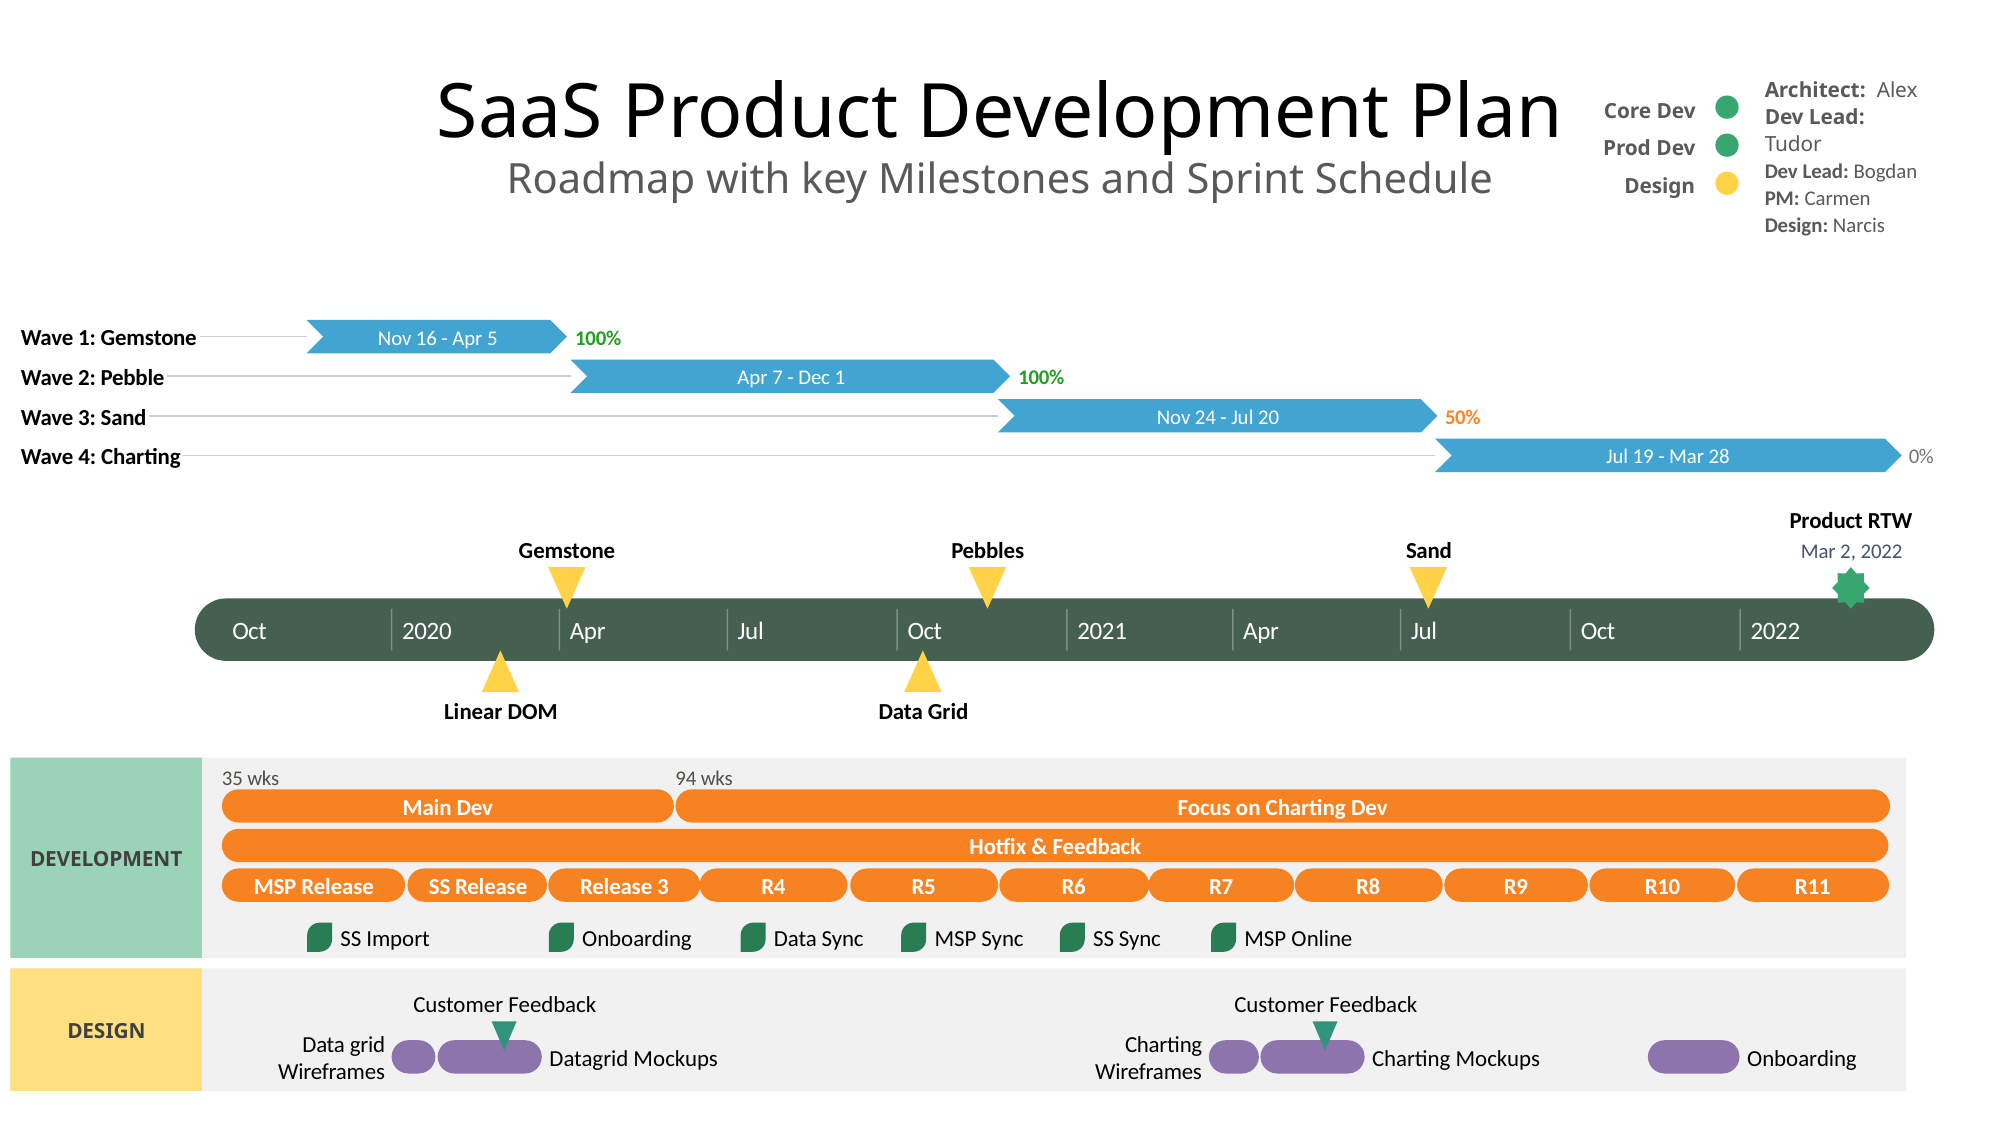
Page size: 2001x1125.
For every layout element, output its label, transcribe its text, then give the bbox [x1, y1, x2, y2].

text_box R6 [1061, 871, 1087, 899]
text_box [674, 788, 1892, 824]
text_box [739, 921, 767, 953]
text_box R8 [1355, 871, 1381, 899]
text_box [9, 757, 203, 959]
text_box R9 [1503, 871, 1529, 899]
text_box MSP Online [1244, 923, 1353, 951]
text_box Nov 16 - Apr 5 [376, 324, 500, 350]
text_box SS Release [426, 871, 530, 900]
text_box [203, 757, 1907, 959]
text_box [436, 1039, 543, 1075]
text_box Design [10, 1015, 202, 1044]
text_box [203, 967, 1907, 1092]
text_box [1293, 867, 1443, 903]
text_box [193, 597, 1936, 662]
text_box Wave 3: Sand [20, 401, 150, 430]
text_box Apr 7 - Dec 1 [735, 363, 847, 389]
text_box Apr [569, 614, 607, 645]
text_box [220, 867, 407, 903]
text_box [1588, 867, 1736, 903]
text_box R11 [1794, 871, 1832, 899]
text_box SS Import [340, 923, 432, 952]
text_box [1408, 566, 1449, 612]
text_box Focus on Charting Dev [1176, 792, 1390, 820]
text_box [1736, 867, 1891, 903]
text_box [220, 788, 675, 824]
text_box [849, 867, 999, 903]
text_box [1432, 437, 1904, 474]
text_box Product RTW [1788, 505, 1914, 534]
text_box Development [10, 844, 202, 872]
text_box [480, 647, 521, 694]
text_box 100% [575, 324, 624, 350]
text_box Roadmap with key Milestones and Sprint Schedule [393, 144, 1607, 209]
text_box Release 3 [578, 871, 671, 899]
text_box SaaS Product Development Plan [406, 55, 1594, 161]
text_box Pebbles [950, 534, 1026, 563]
text_box [1646, 1039, 1741, 1075]
text_box Oct [907, 614, 943, 645]
text_box Jul [737, 614, 764, 645]
text_box 50% [1444, 403, 1483, 429]
text_box Charting Wireframes [1091, 1028, 1203, 1085]
text_box [390, 1039, 436, 1075]
text_box [1443, 867, 1589, 903]
text_box [547, 921, 575, 953]
text_box Gemstone [518, 534, 616, 563]
text_box [1210, 921, 1238, 953]
text_box Jul [1411, 614, 1437, 645]
text_box Onboarding [1747, 1043, 1858, 1071]
text_box 35 wks [221, 763, 281, 790]
text_box MSP Release [252, 871, 376, 900]
text_box Jul 19 - Mar 28 [1605, 442, 1731, 468]
text_box R4 [761, 871, 787, 899]
text_box 0% [1908, 442, 1936, 468]
text_box Wave 1: Gemstone [20, 322, 200, 351]
text_box [490, 1020, 519, 1054]
text_box [568, 358, 1012, 394]
text_box [967, 566, 1008, 612]
text_box 94 wks [675, 763, 734, 790]
text_box Data Grid [877, 696, 970, 725]
text_box Data grid Wireframes [274, 1028, 385, 1085]
text_box 2022 [1750, 614, 1803, 645]
text_box 2020 [401, 614, 454, 645]
text_box Wave 4: Charting [20, 441, 184, 470]
text_box MSP Sync [934, 923, 1025, 951]
text_box [546, 566, 588, 612]
text_box [698, 867, 849, 903]
text_box Charting Mockups [1372, 1043, 1541, 1071]
text_box 2021 [1077, 614, 1129, 645]
text_box Datagrid Mockups [549, 1043, 721, 1071]
text_box R10 [1643, 871, 1682, 899]
text_box [900, 921, 928, 953]
text_box [1207, 1039, 1260, 1075]
text_box Sand [1405, 534, 1453, 563]
text_box Wave 2: Pebble [20, 362, 169, 391]
text_box Oct [232, 614, 267, 645]
text_box SS Sync [1093, 923, 1162, 951]
text_box Nov 24 - Jul 20 [1155, 403, 1281, 429]
text_box [1310, 1020, 1340, 1054]
text_box [1058, 921, 1086, 953]
text_box Customer Feedback [1233, 989, 1419, 1018]
text_box [304, 318, 569, 355]
text_box Mar 2, 2022 [1799, 537, 1904, 563]
text_box [547, 867, 700, 903]
text_box [1830, 565, 1872, 611]
text_box [406, 867, 547, 903]
text_box [306, 921, 334, 953]
text_box 100% [1018, 363, 1067, 389]
text_box Customer Feedback [412, 989, 598, 1018]
text_box R7 [1208, 871, 1234, 899]
text_box [1259, 1039, 1366, 1075]
text_box Apr [1243, 614, 1280, 645]
text_box Data Sync [773, 923, 866, 951]
text_box [998, 867, 1149, 903]
text_box [902, 647, 944, 694]
text_box Main Dev [402, 792, 494, 820]
text_box Onboarding [582, 923, 693, 951]
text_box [1580, 77, 1739, 203]
text_box Oct [1580, 614, 1616, 645]
text_box [220, 827, 1890, 864]
text_box [995, 398, 1439, 434]
text_box [1147, 867, 1295, 903]
text_box [9, 967, 203, 1092]
text_box Hotfix & Feedback [967, 831, 1143, 860]
text_box Architect: Alex Dev Lead: Tudor Dev Lead: Bogdan PM: Carmen Design: Narcis [1749, 66, 1935, 245]
text_box Linear DOM [443, 696, 559, 725]
text_box R5 [911, 871, 937, 899]
